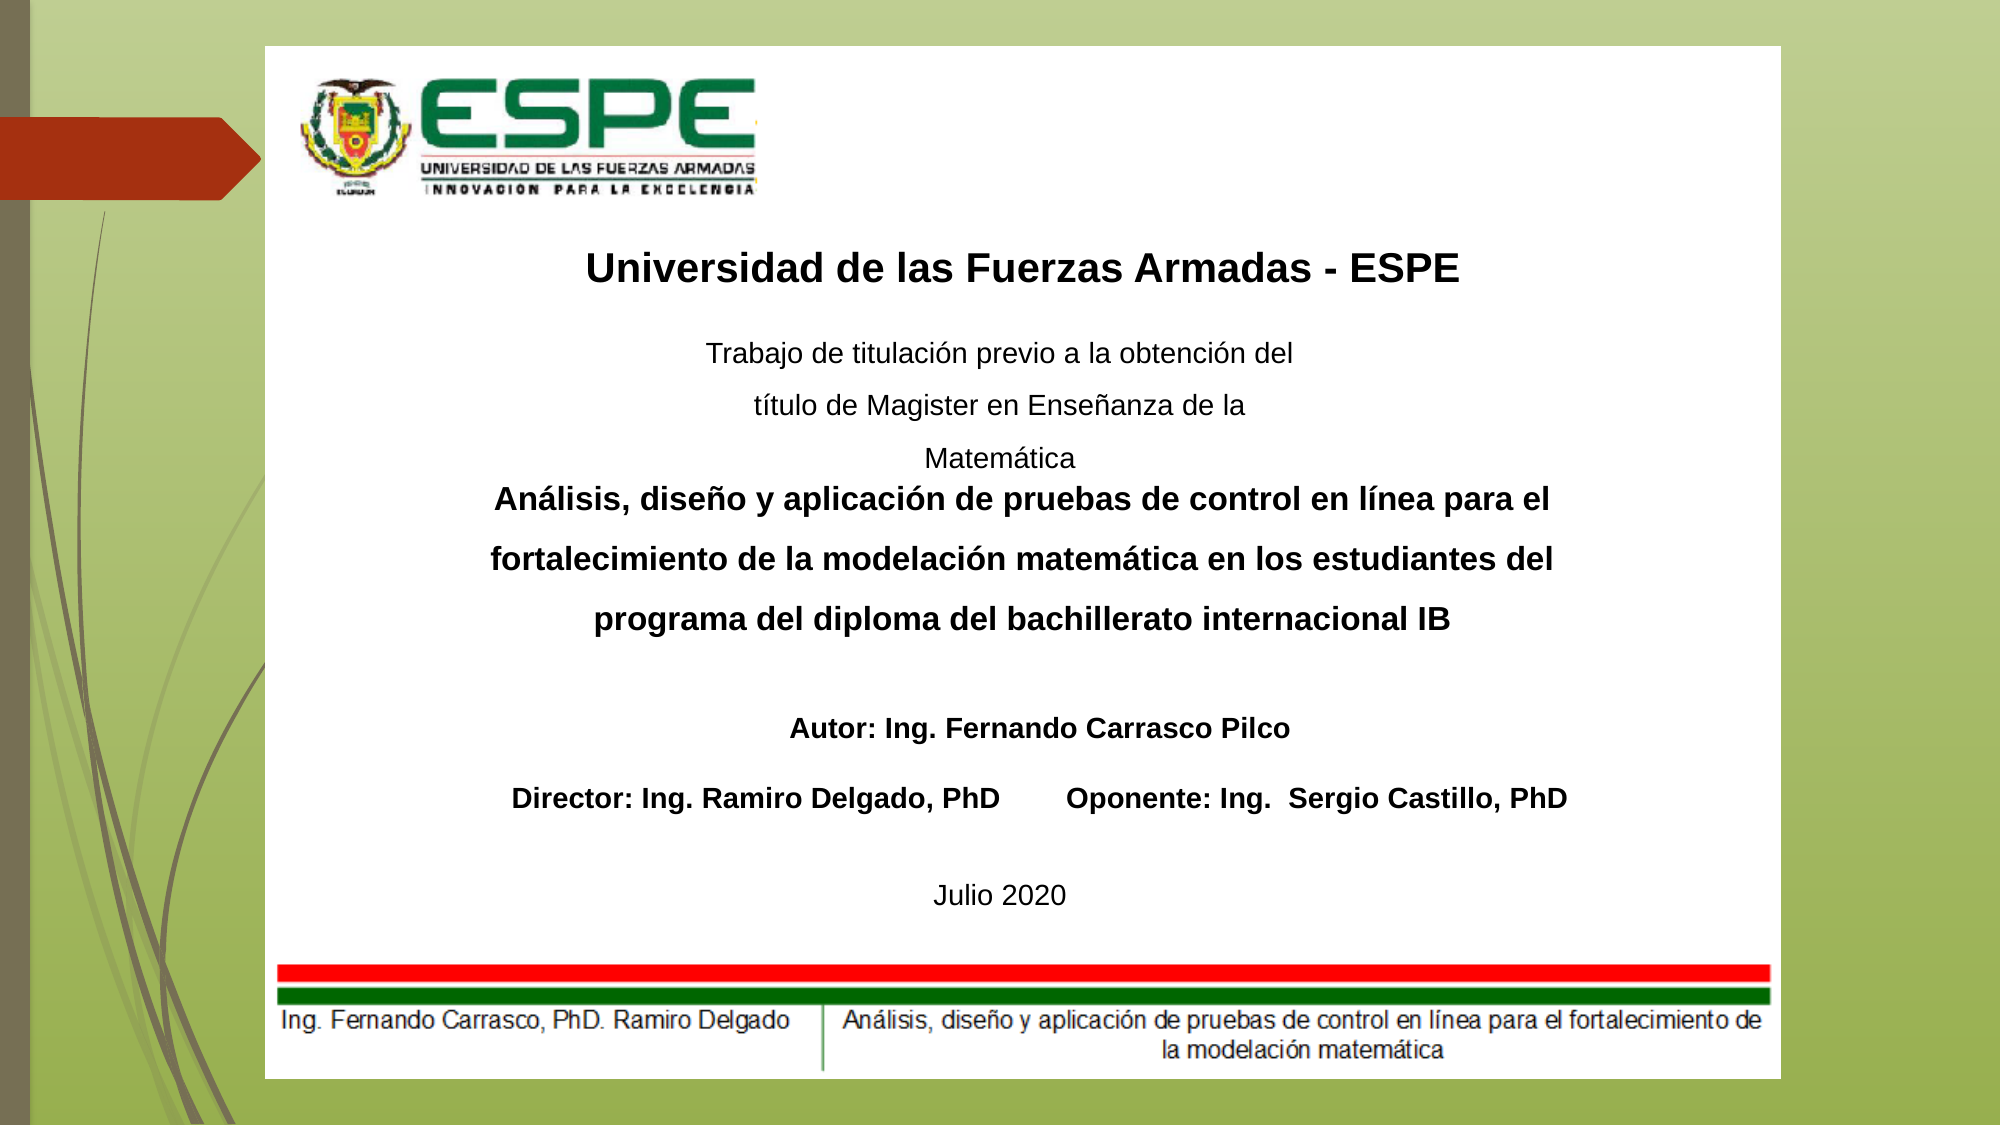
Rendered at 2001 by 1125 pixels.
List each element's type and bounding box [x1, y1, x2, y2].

picture [265, 46, 1782, 1079]
